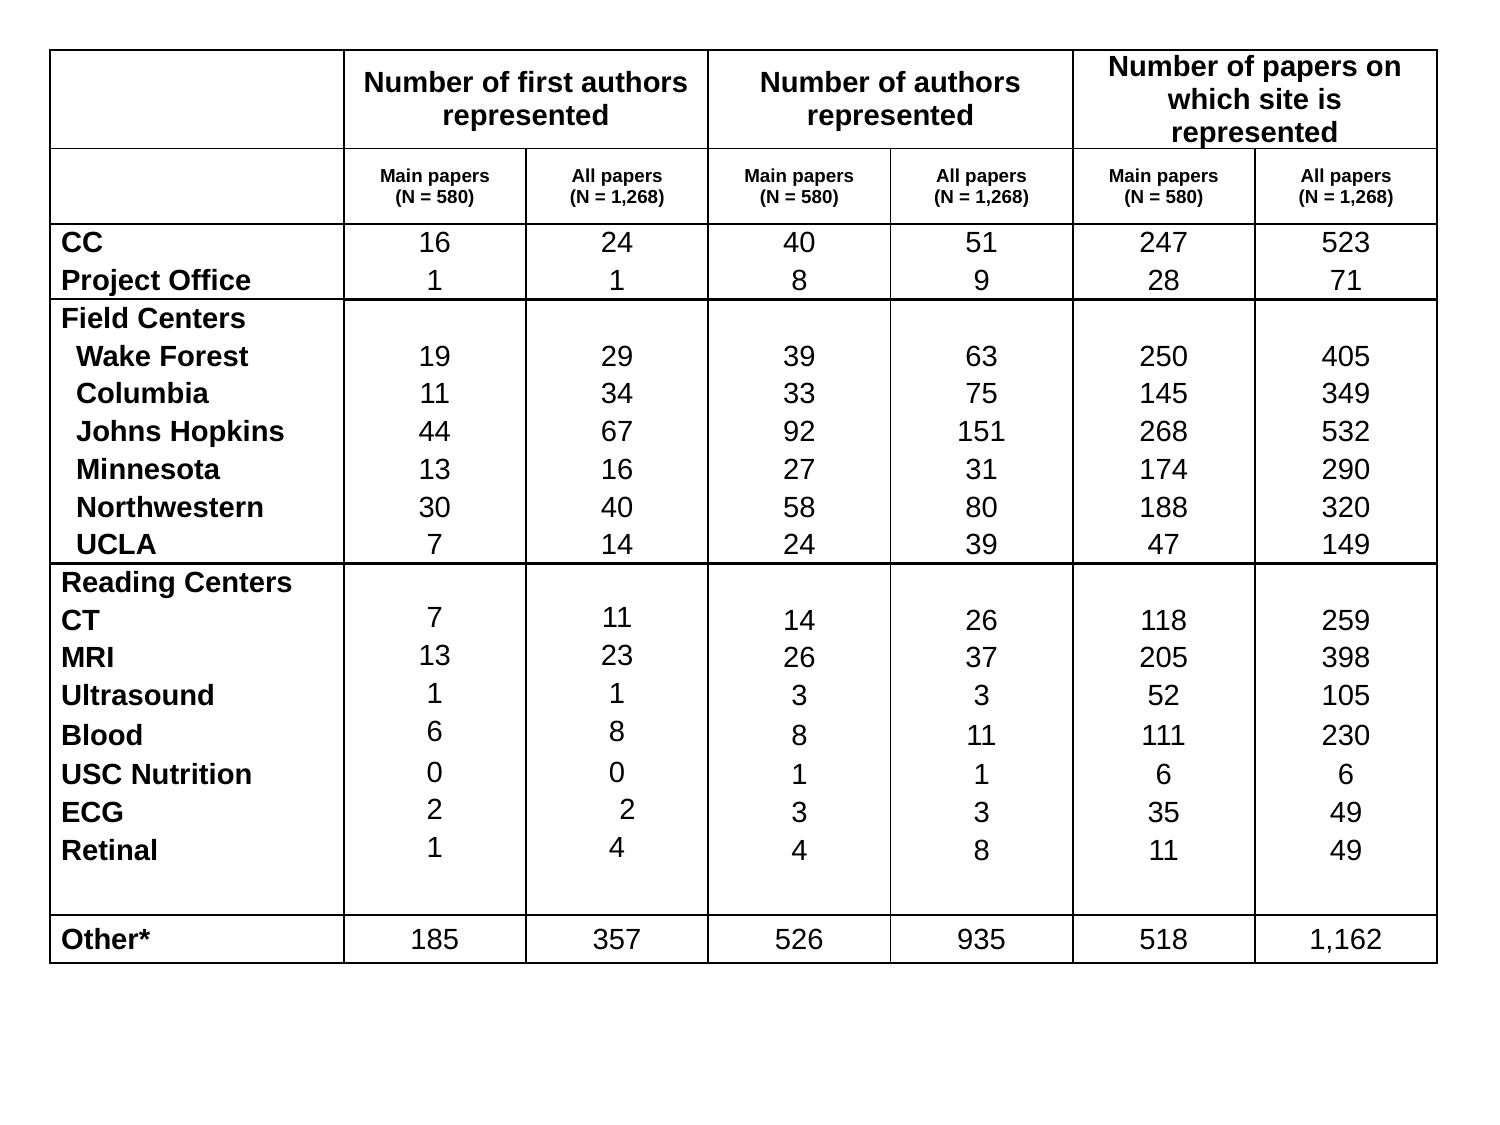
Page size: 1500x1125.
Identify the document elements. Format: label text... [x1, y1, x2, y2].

table_cell 1 [345, 262, 525, 298]
table_cell 16 [345, 225, 525, 262]
table_cell 39 [891, 526, 1072, 562]
table_cell 6 [1256, 756, 1436, 793]
table_header Number of authors represented [709, 51, 1072, 148]
table_cell 29 [527, 337, 707, 375]
table_cell [1074, 869, 1254, 914]
table_cell [1256, 869, 1436, 914]
table_cell UCLA [51, 526, 343, 562]
table_cell 11 [527, 601, 707, 639]
table_cell 0 [527, 756, 707, 793]
table_cell Project Office [51, 262, 343, 298]
table_cell 1 [345, 831, 525, 869]
table_cell 49 [1256, 831, 1436, 869]
table_cell CT [51, 601, 343, 639]
table_cell 3 [891, 677, 1072, 714]
table_cell Northwestern [51, 488, 343, 526]
table_cell 149 [1256, 526, 1436, 562]
table_cell 145 [1074, 375, 1254, 413]
table_cell 67 [527, 413, 707, 450]
table_cell Main papers (N = 580) [1074, 149, 1254, 223]
table_cell Wake Forest [51, 337, 343, 375]
table_header Number of first authors represented [345, 51, 707, 148]
table_cell [891, 301, 1072, 337]
table_cell [345, 869, 525, 914]
table_cell [709, 869, 890, 914]
table_cell All papers (N = 1,268) [891, 149, 1072, 223]
table_cell 205 [1074, 639, 1254, 677]
table_cell 259 [1256, 601, 1436, 639]
table_cell 16 [527, 450, 707, 488]
table_cell 0 [345, 756, 525, 793]
table_cell 31 [891, 450, 1072, 488]
table_cell [709, 301, 890, 337]
table_cell 9 [891, 262, 1072, 298]
table_cell [345, 301, 525, 337]
table_cell 405 [1256, 337, 1436, 375]
table_cell 30 [345, 488, 525, 526]
table_cell 6 [1074, 756, 1254, 793]
table_cell 2 [345, 793, 525, 831]
table_cell 52 [1074, 677, 1254, 714]
table_cell 105 [1256, 677, 1436, 714]
table_cell 6 [345, 714, 525, 756]
table_cell 63 [891, 337, 1072, 375]
table_cell Johns Hopkins [51, 413, 343, 450]
table_cell 26 [891, 601, 1072, 639]
table_cell 247 [1074, 225, 1254, 262]
table_cell 174 [1074, 450, 1254, 488]
table_cell 1 [891, 756, 1072, 793]
table_cell USC Nutrition [51, 756, 343, 793]
table_cell 1,162 [1256, 916, 1436, 962]
table_cell 28 [1074, 262, 1254, 298]
table_cell 268 [1074, 413, 1254, 450]
table_cell 58 [709, 488, 890, 526]
table_cell 40 [527, 488, 707, 526]
text_box [0, 16, 181, 59]
table_cell [527, 301, 707, 337]
table_cell 26 [709, 639, 890, 677]
table_cell 27 [709, 450, 890, 488]
table_cell 11 [891, 714, 1072, 756]
table_cell [1074, 301, 1254, 337]
table_cell 357 [527, 916, 707, 962]
table_cell [527, 565, 707, 601]
table_cell 8 [527, 714, 707, 756]
table_cell 49 [1256, 793, 1436, 831]
table_cell 518 [1074, 916, 1254, 962]
table_cell Reading Centers [51, 565, 343, 601]
table_cell 75 [891, 375, 1072, 413]
table_cell Other* [51, 916, 343, 962]
table_cell 1 [527, 262, 707, 298]
table_cell 34 [527, 375, 707, 413]
table_cell [891, 869, 1072, 914]
table_cell 14 [527, 526, 707, 562]
table_header [51, 51, 343, 148]
table_cell [345, 565, 525, 601]
table_cell 250 [1074, 337, 1254, 375]
table_cell 13 [345, 639, 525, 677]
table_cell 11 [345, 375, 525, 413]
table_cell Columbia [51, 375, 343, 413]
table_cell 8 [709, 262, 890, 298]
table_cell 3 [891, 793, 1072, 831]
table_cell 398 [1256, 639, 1436, 677]
table_cell Minnesota [51, 450, 343, 488]
table_cell 8 [709, 714, 890, 756]
table_cell [51, 869, 343, 914]
table_cell 92 [709, 413, 890, 450]
table_header Number of papers on which site is represented [1074, 51, 1436, 148]
table_cell All papers (N = 1,268) [527, 149, 707, 223]
table_cell 320 [1256, 488, 1436, 526]
table_cell All papers (N = 1,268) [1256, 149, 1436, 223]
table_cell MRI [51, 639, 343, 677]
table_cell 33 [709, 375, 890, 413]
table_cell Main papers (N = 580) [709, 149, 890, 223]
table_cell 80 [891, 488, 1072, 526]
table_cell 111 [1074, 714, 1254, 756]
table_cell 14 [709, 601, 890, 639]
table_cell 7 [345, 526, 525, 562]
table_cell 185 [345, 916, 525, 962]
table_cell 71 [1256, 262, 1436, 298]
table_cell 1 [527, 677, 707, 714]
table_cell 3 [709, 793, 890, 831]
table_cell 230 [1256, 714, 1436, 756]
table_cell 188 [1074, 488, 1254, 526]
table_cell 151 [891, 413, 1072, 450]
table_cell [1256, 565, 1436, 601]
table_cell Main papers (N = 580) [345, 149, 525, 223]
table_cell 24 [527, 225, 707, 262]
table_cell 24 [709, 526, 890, 562]
table_cell 3 [709, 677, 890, 714]
table_cell 1 [709, 756, 890, 793]
table_cell 47 [1074, 526, 1254, 562]
table_cell 4 [527, 831, 707, 869]
table_cell ECG [51, 793, 343, 831]
table_cell 526 [709, 916, 890, 962]
table_cell [709, 565, 890, 601]
table_cell 523 [1256, 225, 1436, 262]
table_cell 19 [345, 337, 525, 375]
table_cell 290 [1256, 450, 1436, 488]
table_cell 23 [527, 639, 707, 677]
table_cell 39 [709, 337, 890, 375]
table_cell 51 [891, 225, 1072, 262]
table_cell [891, 565, 1072, 601]
table_cell Ultrasound [51, 677, 343, 714]
table_cell 37 [891, 639, 1072, 677]
table_cell 11 [1074, 831, 1254, 869]
table_cell 13 [345, 450, 525, 488]
table_cell 8 [891, 831, 1072, 869]
table_cell 349 [1256, 375, 1436, 413]
table_cell [51, 149, 343, 223]
table_cell 44 [345, 413, 525, 450]
table_cell 2 [527, 793, 707, 831]
table_cell [1074, 565, 1254, 601]
table_cell CC [51, 225, 343, 262]
table_cell Field Centers [51, 300, 343, 337]
table_cell [527, 869, 707, 914]
table_cell Retinal [51, 831, 343, 869]
table_cell 4 [709, 831, 890, 869]
table_cell 7 [345, 601, 525, 639]
table_cell [1256, 301, 1436, 337]
table_cell 935 [891, 916, 1072, 962]
table_cell 532 [1256, 413, 1436, 450]
table_cell Blood [51, 714, 343, 756]
table_cell 118 [1074, 601, 1254, 639]
table_cell 40 [709, 225, 890, 262]
table_cell 1 [345, 677, 525, 714]
table_cell 35 [1074, 793, 1254, 831]
